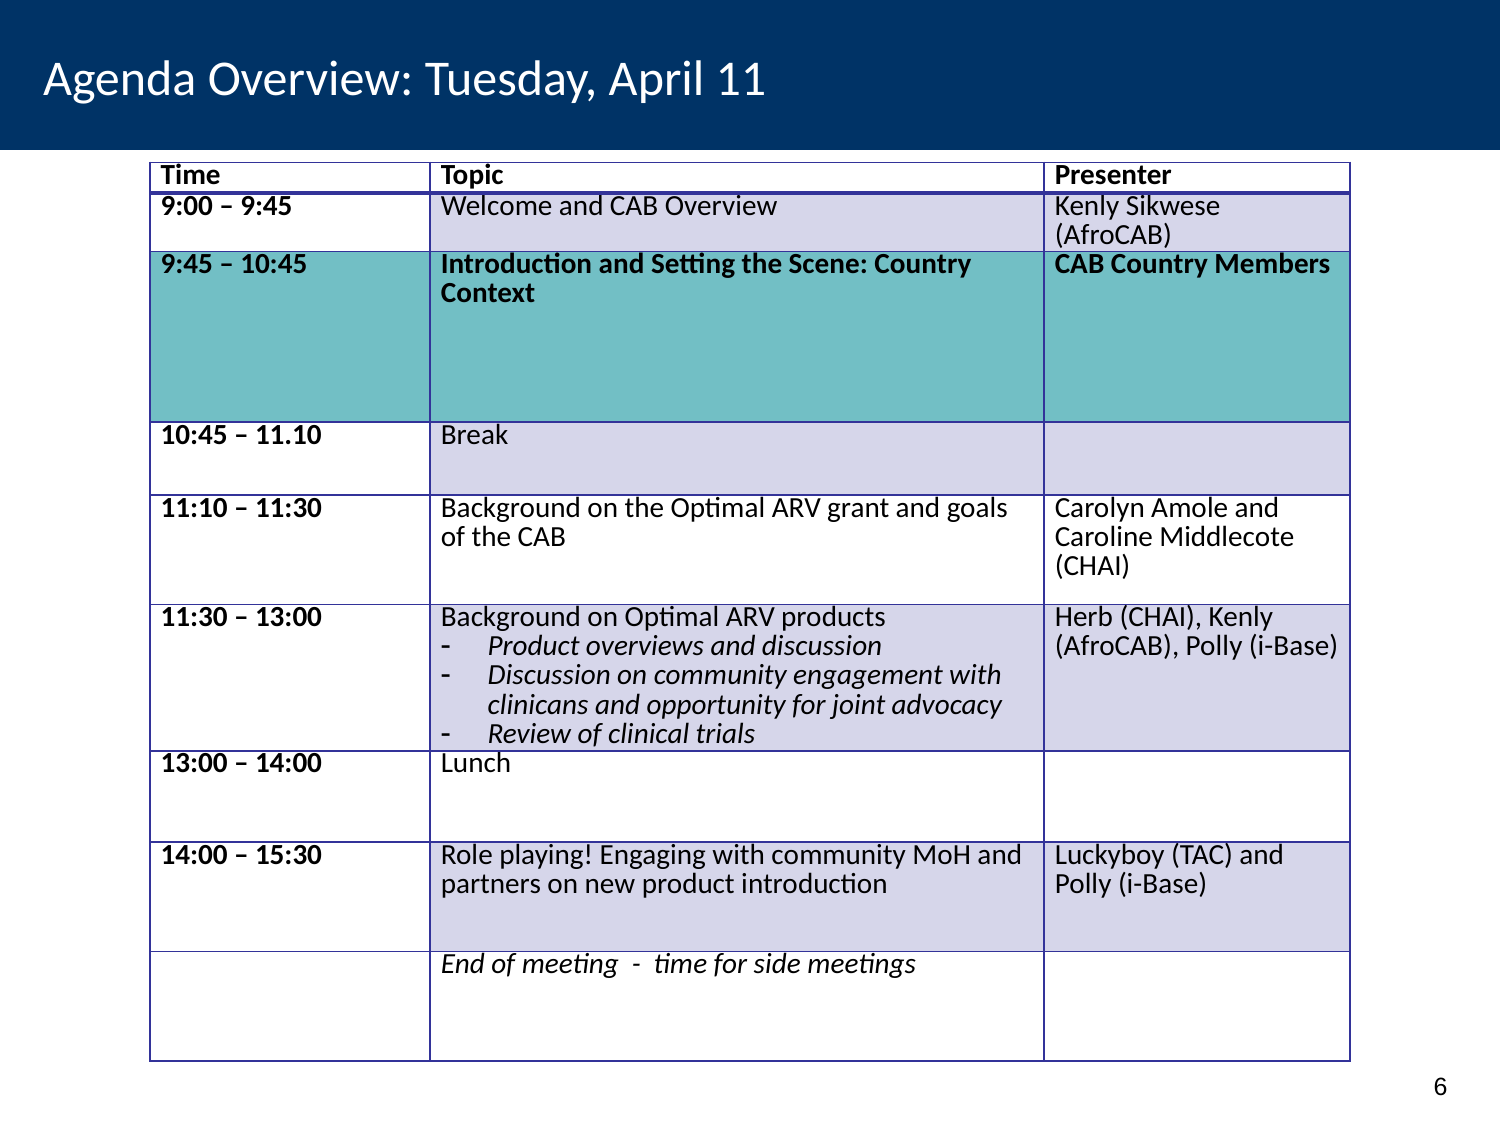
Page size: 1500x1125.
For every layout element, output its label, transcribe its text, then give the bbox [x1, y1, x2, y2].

table_cell Luckyboy (TAC) and Polly (i-Base) [1045, 843, 1349, 951]
slide_number 6 [1149, 1062, 1463, 1125]
table_cell [1045, 752, 1349, 841]
table_header Presenter [1045, 163, 1349, 191]
table_cell 9:00 – 9:45 [151, 195, 429, 251]
table_cell 11:30 – 13:00 [151, 605, 429, 750]
table_header Time [151, 163, 429, 191]
title Agenda Overview: Tuesday, April 11 [0, 0, 1500, 151]
table_cell Carolyn Amole and Caroline Middlecote (CHAI) [1045, 496, 1349, 604]
table_cell CAB Country Members [1045, 252, 1349, 421]
table_cell 14:00 – 15:30 [151, 843, 429, 951]
table_cell 13:00 – 14:00 [151, 752, 429, 841]
table_cell [1045, 952, 1349, 1060]
table_cell End of meeting - time for side meetings [431, 952, 1043, 1060]
table_cell Herb (CHAI), Kenly (AfroCAB), Polly (i-Base) [1045, 605, 1349, 750]
table_cell Welcome and CAB Overview [431, 195, 1043, 251]
table_cell Kenly Sikwese (AfroCAB) [1045, 195, 1349, 251]
table_header Topic [431, 163, 1043, 191]
table_cell [151, 952, 429, 1060]
table_cell [1045, 423, 1349, 494]
table_cell Background on the Optimal ARV grant and goals of the CAB [431, 496, 1043, 604]
table_cell Introduction and Setting the Scene: Country Context [431, 252, 1043, 421]
table_cell Role playing! Engaging with community MoH and partners on new product introduction [431, 843, 1043, 951]
table_cell 11:10 – 11:30 [151, 496, 429, 604]
table_cell Lunch [431, 752, 1043, 841]
table_cell 9:45 – 10:45 [151, 252, 429, 421]
table_cell Break [431, 423, 1043, 494]
table_cell Background on Optimal ARV products Product overviews and discussion Discussion on community engagement with clinicans and opportunity for joint advocacy Review of clinical trials [431, 605, 1043, 750]
table_cell 10:45 – 11.10 [151, 423, 429, 494]
